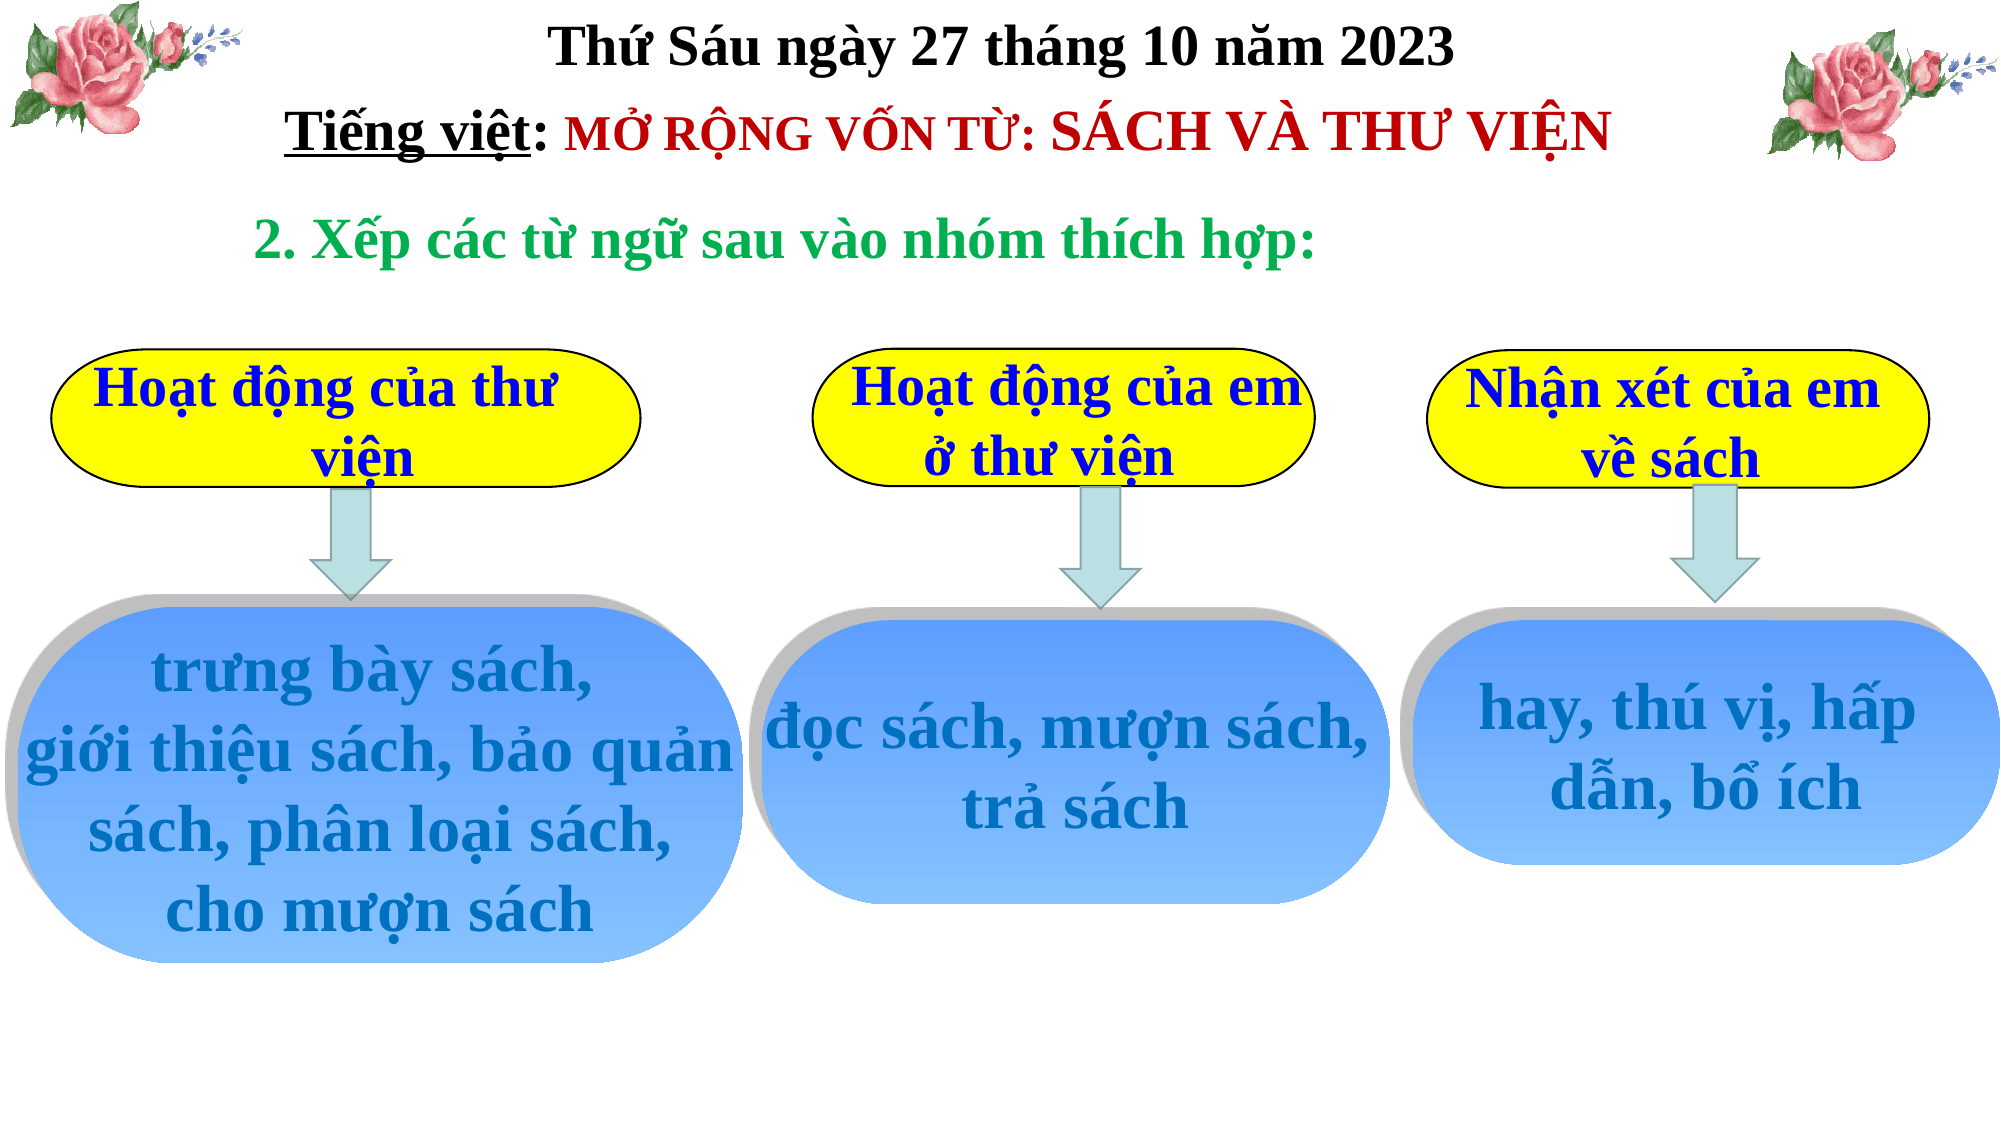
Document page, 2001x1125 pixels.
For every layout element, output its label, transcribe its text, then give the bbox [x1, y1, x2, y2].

picture [9, 0, 244, 136]
text_box Thứ Sáu ngày 27 tháng 10 năm 2023 Tiếng việt: MỞ RỘNG VỐN TỪ: SÁCH VÀ THƯ VIỆN [81, 13, 1865, 170]
text_box Hoạt động của em ở thư viện [812, 348, 1315, 487]
text_box Nhận xét của em về sách [1427, 350, 1930, 488]
text_box [308, 488, 394, 593]
text_box 2. Xếp các từ ngữ sau vào nhóm thích hợp: [175, 193, 1383, 278]
text_box [1669, 483, 1762, 604]
text_box đọc sách, mượn sách, trả sách [761, 620, 1390, 905]
text_box Hoạt động của thư viện [51, 349, 641, 487]
text_box [1058, 485, 1143, 607]
text_box hay, thú vị, hấp dẫn, bổ ích [1413, 620, 2000, 865]
picture [1766, 27, 2000, 163]
text_box trưng bày sách, giới thiệu sách, bảo quản sách, phân loại sách, cho mượn sách [17, 606, 744, 964]
